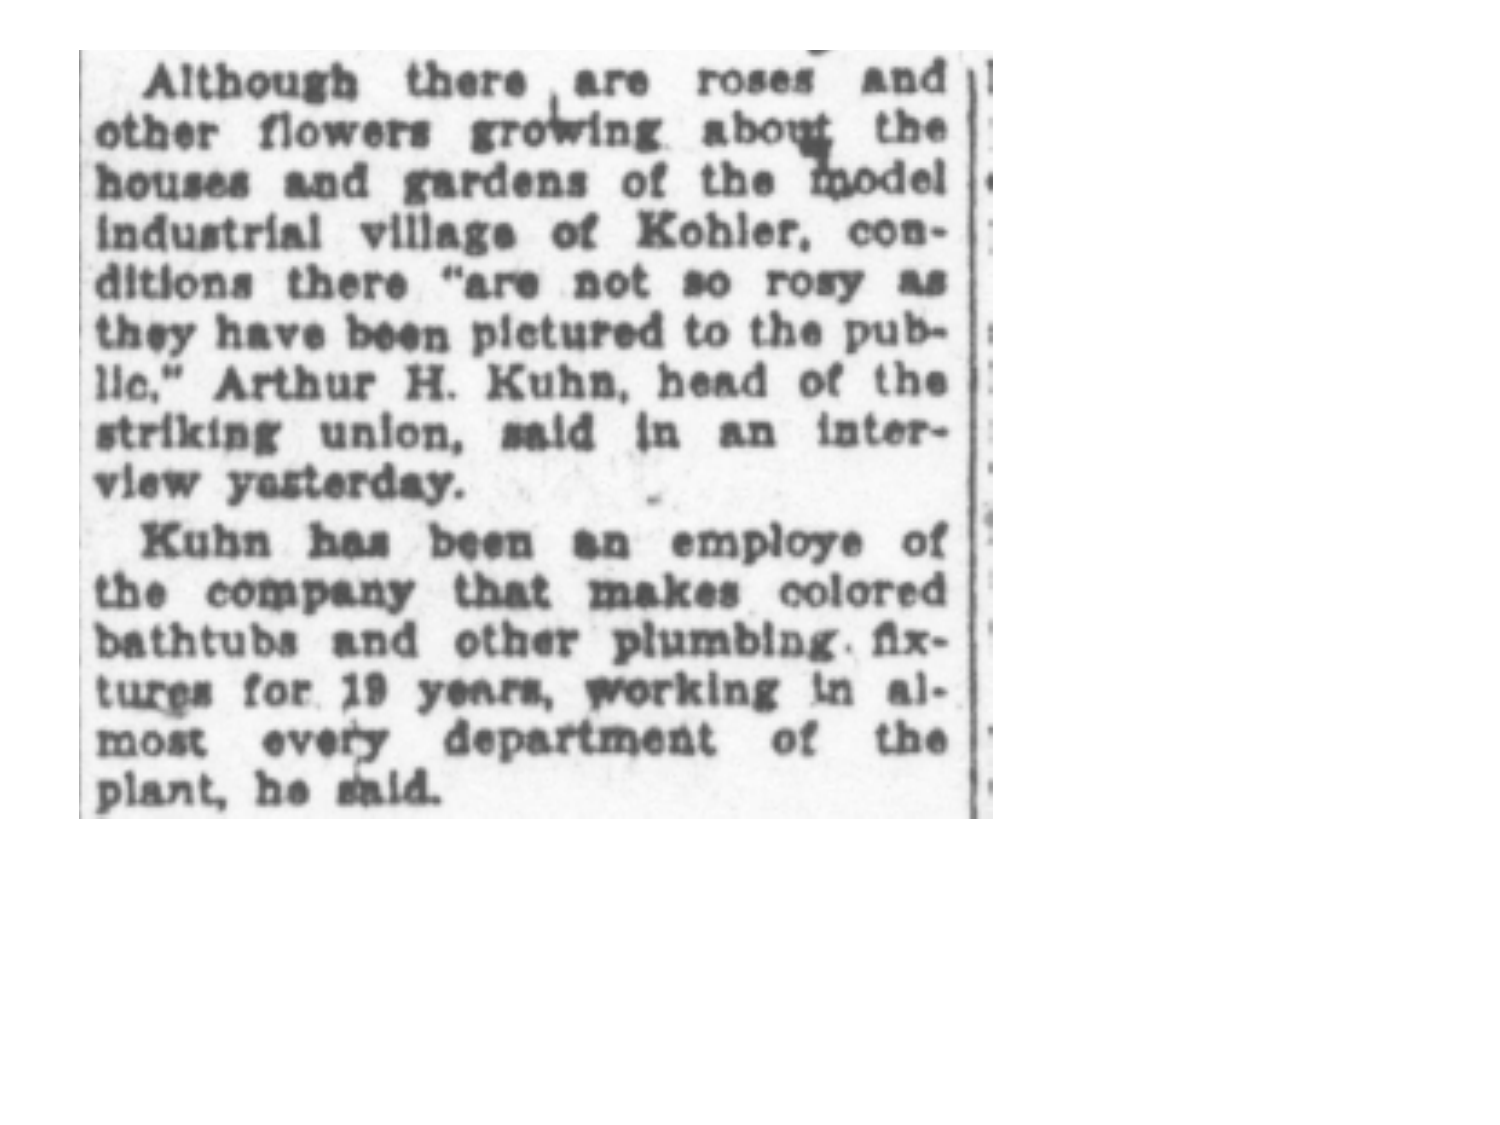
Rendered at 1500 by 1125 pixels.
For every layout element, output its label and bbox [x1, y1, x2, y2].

picture [79, 50, 993, 819]
